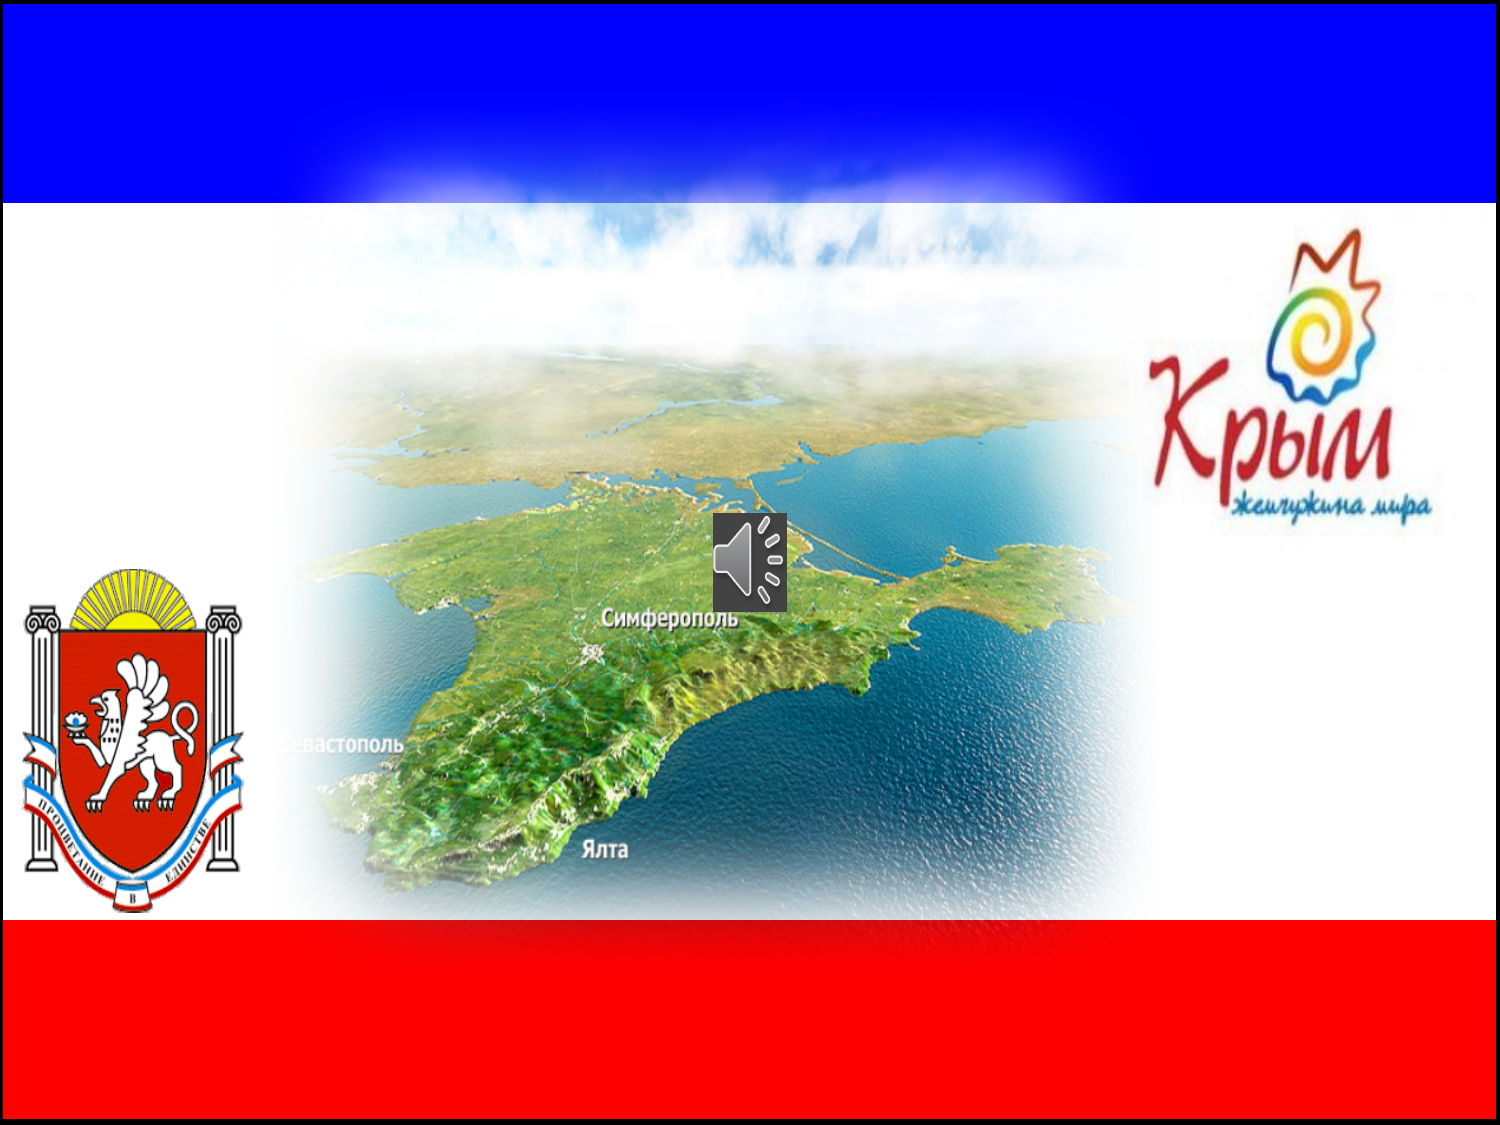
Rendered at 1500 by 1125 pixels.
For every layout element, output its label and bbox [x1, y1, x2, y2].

list [22, 569, 244, 914]
picture [0, 0, 1500, 1125]
